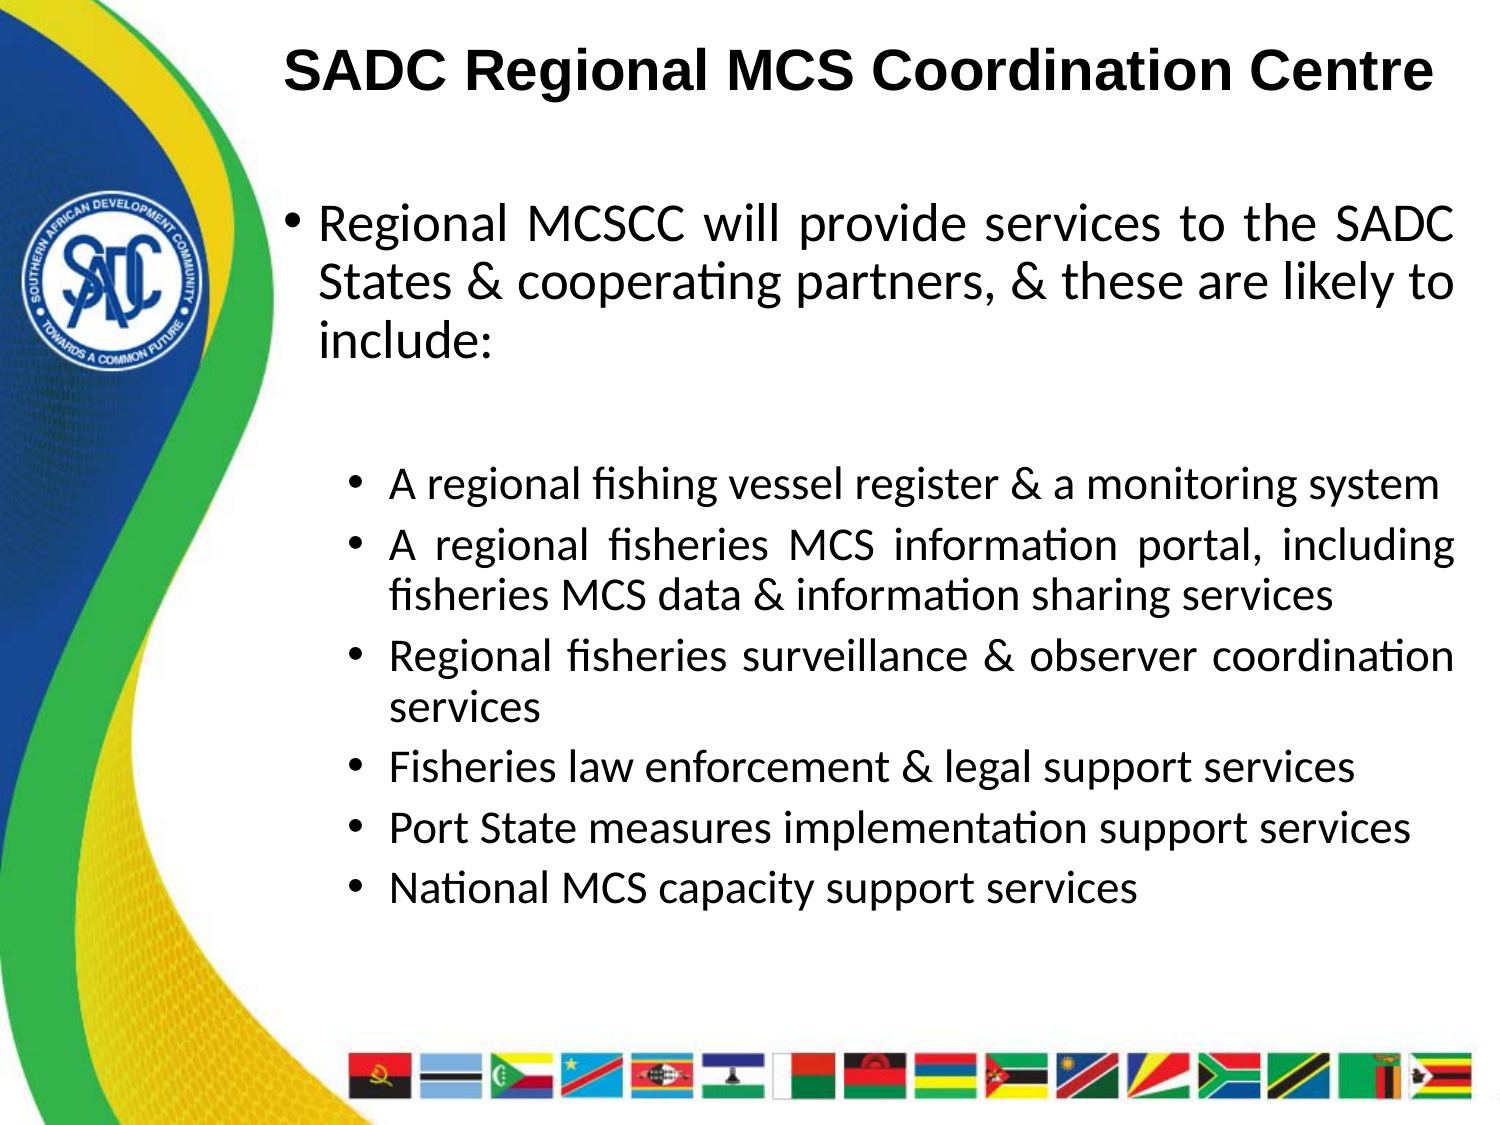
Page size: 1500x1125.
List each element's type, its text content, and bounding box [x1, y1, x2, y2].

picture [0, 0, 1500, 1125]
list Regional MCSCC will provide services to the SADC States & cooperating partners, & these are likely to include: A regional fishing vessel register & a monitoring system A regional fisheries MCS information portal, including fisheries MCS data & information sharing services Regional fisheries surveillance & observer coordination services Fisheries law enforcement & legal support services Port State measures implementation support services National MCS capacity support services [268, 186, 1472, 1040]
title SADC Regional MCS Coordination Centre [268, 6, 1488, 137]
